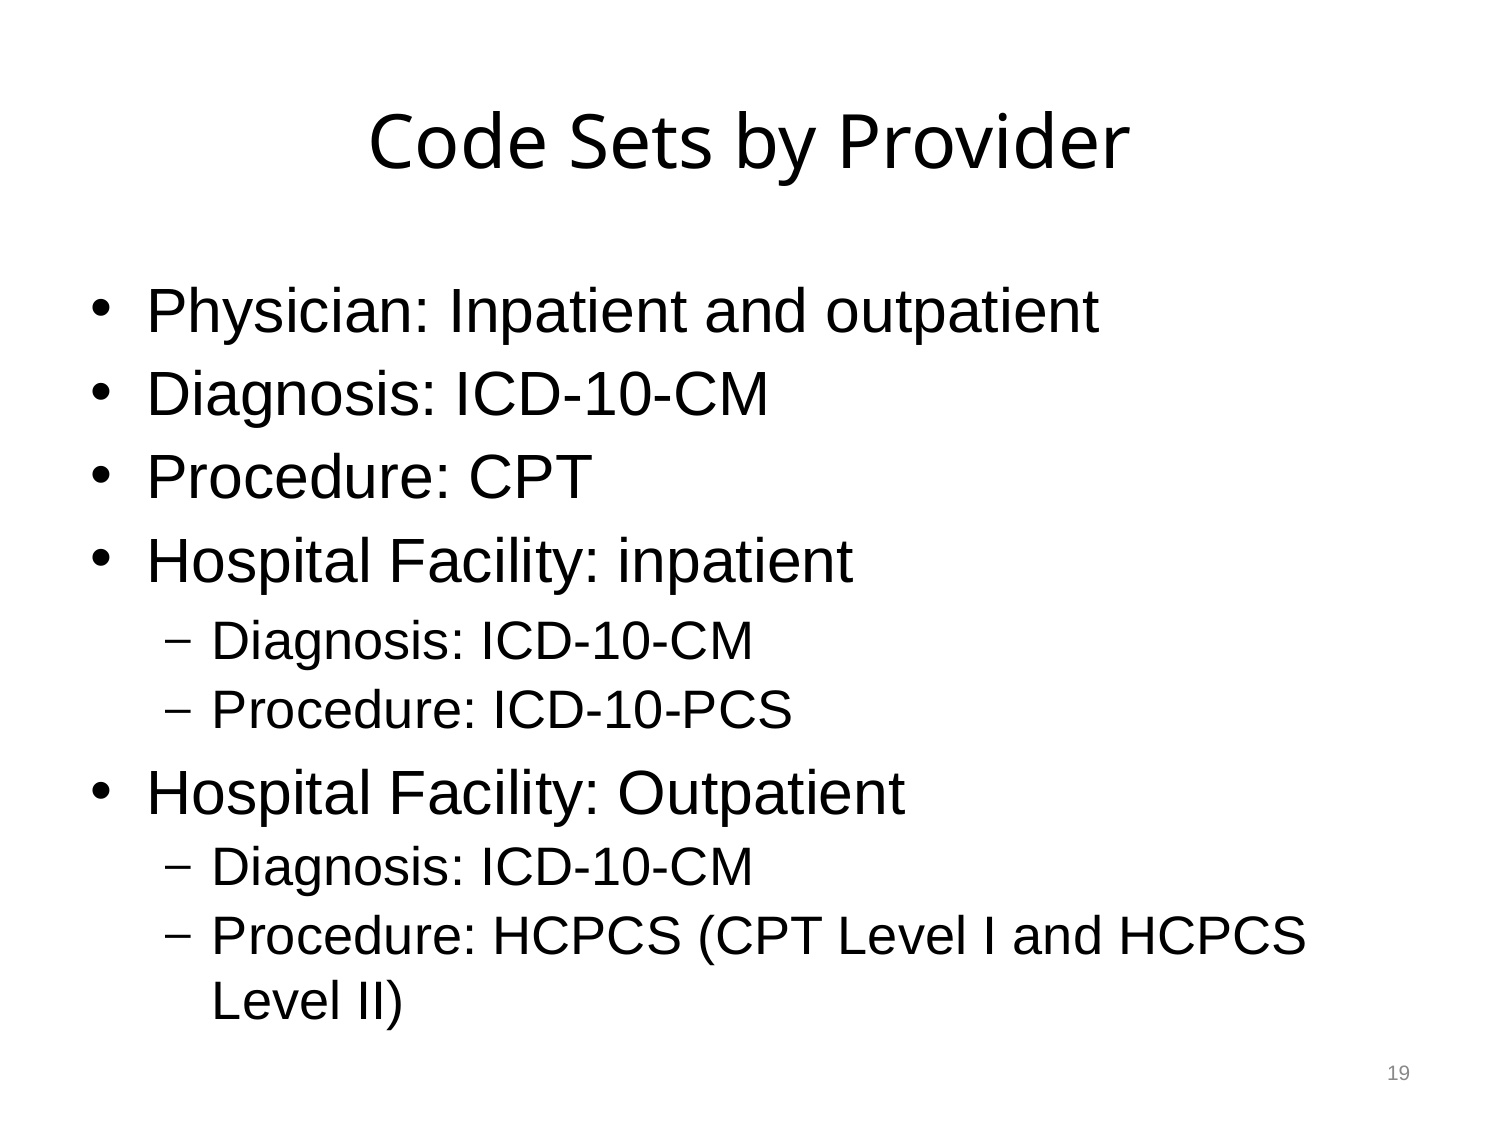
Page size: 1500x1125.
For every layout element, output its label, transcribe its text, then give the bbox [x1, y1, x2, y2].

slide_number 19 [1341, 1027, 1425, 1118]
title Code Sets by Provider [75, 45, 1425, 233]
list Physician: Inpatient and outpatient Diagnosis: ICD-10-CM Procedure: CPT Hospital Facility: inpatient Diagnosis: ICD-10-CM Procedure: ICD-10-PCS Hospital Facility: Outpatient Diagnosis: ICD-10-CM Procedure: HCPCS (CPT Level I and HCPCS Level II) [75, 262, 1425, 1013]
